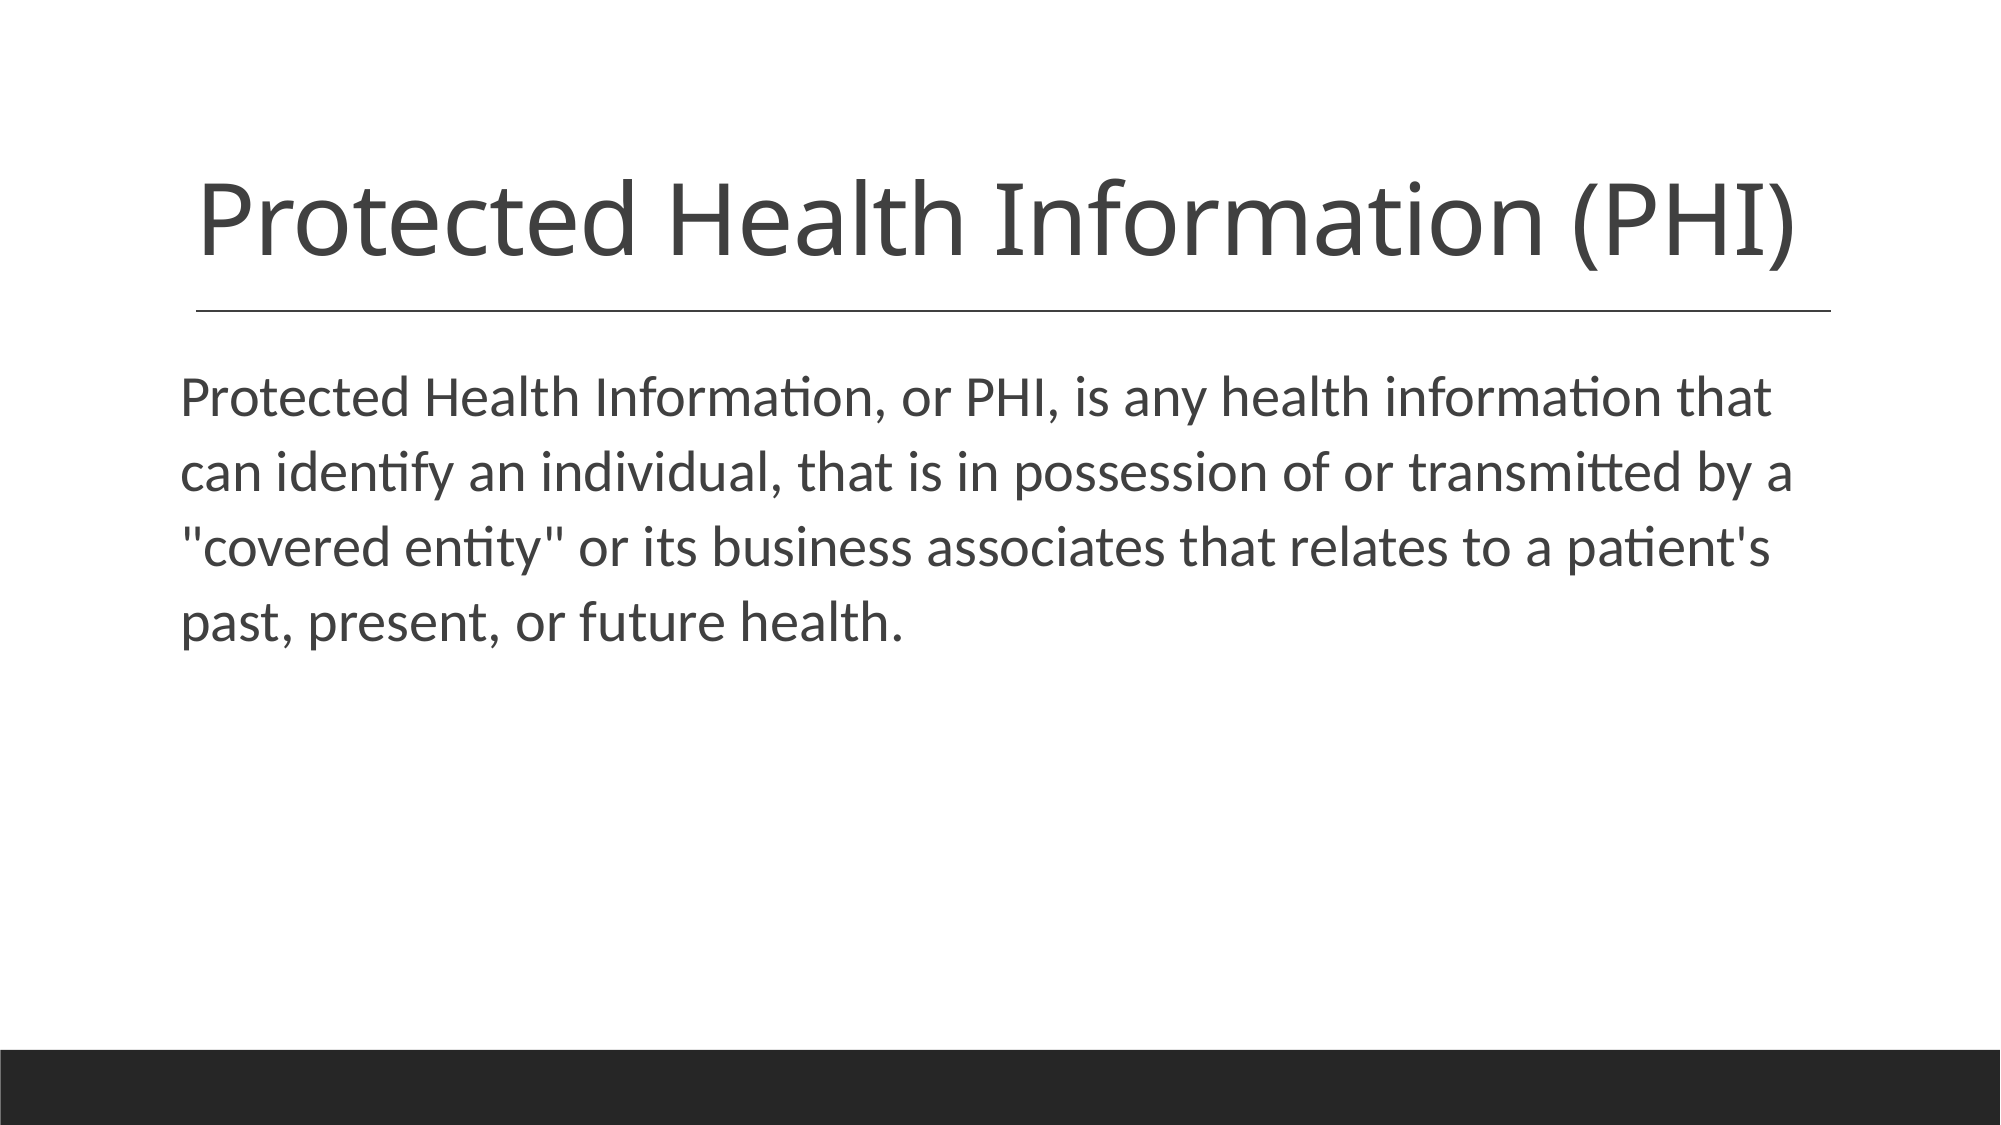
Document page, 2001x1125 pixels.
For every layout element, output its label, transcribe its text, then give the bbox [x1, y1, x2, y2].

list Protected Health Information, or PHI, is any health information that can identify an individual, that is in possession of or transmitted by a "covered entity" or its business associates that relates to a patient's past, present, or future health. [180, 345, 1830, 963]
title Protected Health Information (PHI) [180, 47, 1830, 285]
